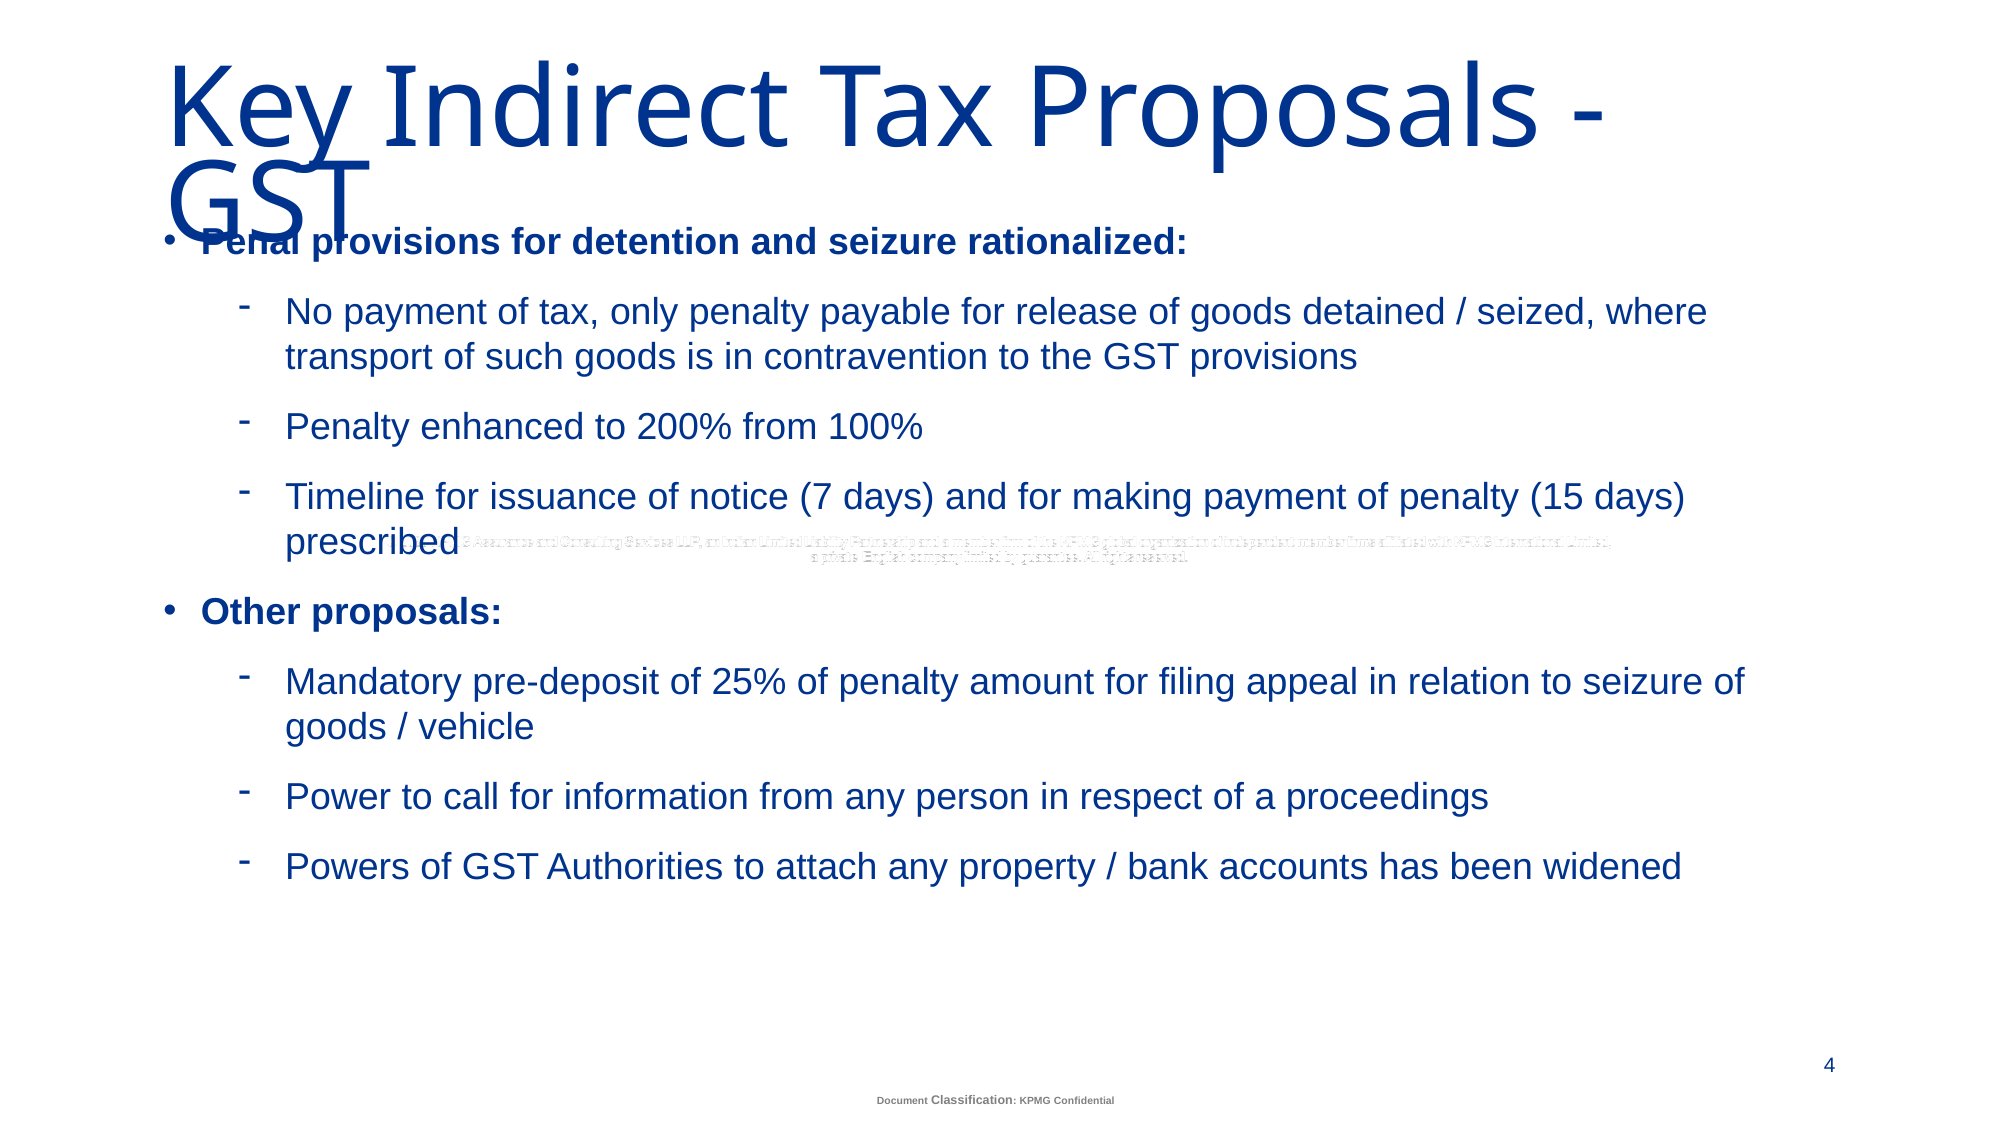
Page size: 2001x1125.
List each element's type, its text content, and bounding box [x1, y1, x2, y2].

title Key Indirect Tax Proposals - GST [164, 70, 1836, 156]
text_box Penal provisions for detention and seizure rationalized: No payment of tax, only penalty payable for release of goods detained / seized, where transport of such goods is in contravention to the GST provisions Penalty enhanced to 200% from 100% Timeline for issuance of notice (7 days) and for making payment of penalty (15 days) prescribed Other proposals: Mandatory pre-deposit of 25% of penalty amount for filing appeal in relation to seizure of goods / vehicle Power to call for information from any person in respect of a proceedings Powers of GST Authorities to attach any property / bank accounts has been widened [163, 217, 1835, 1024]
